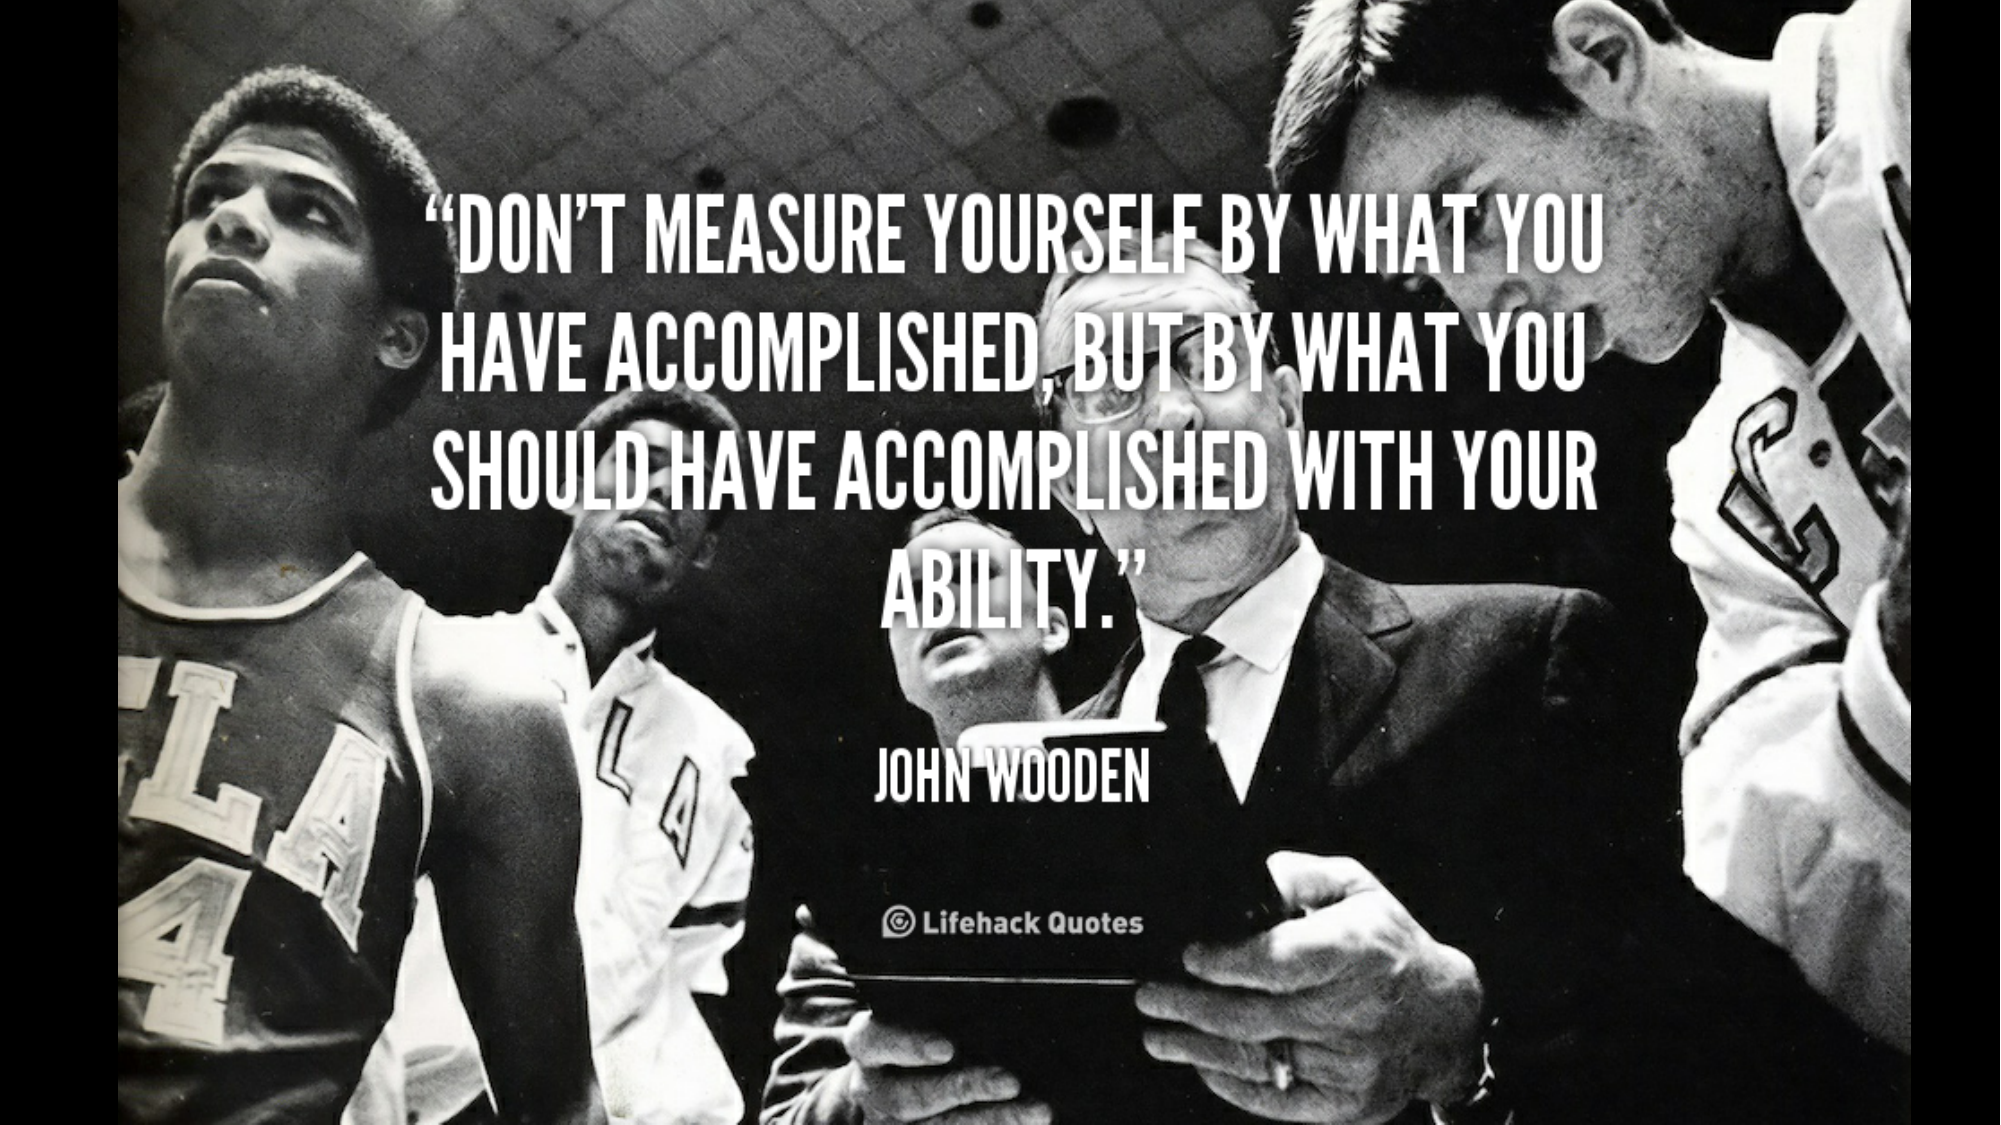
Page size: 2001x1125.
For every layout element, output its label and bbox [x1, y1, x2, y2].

picture [118, 0, 1911, 1125]
